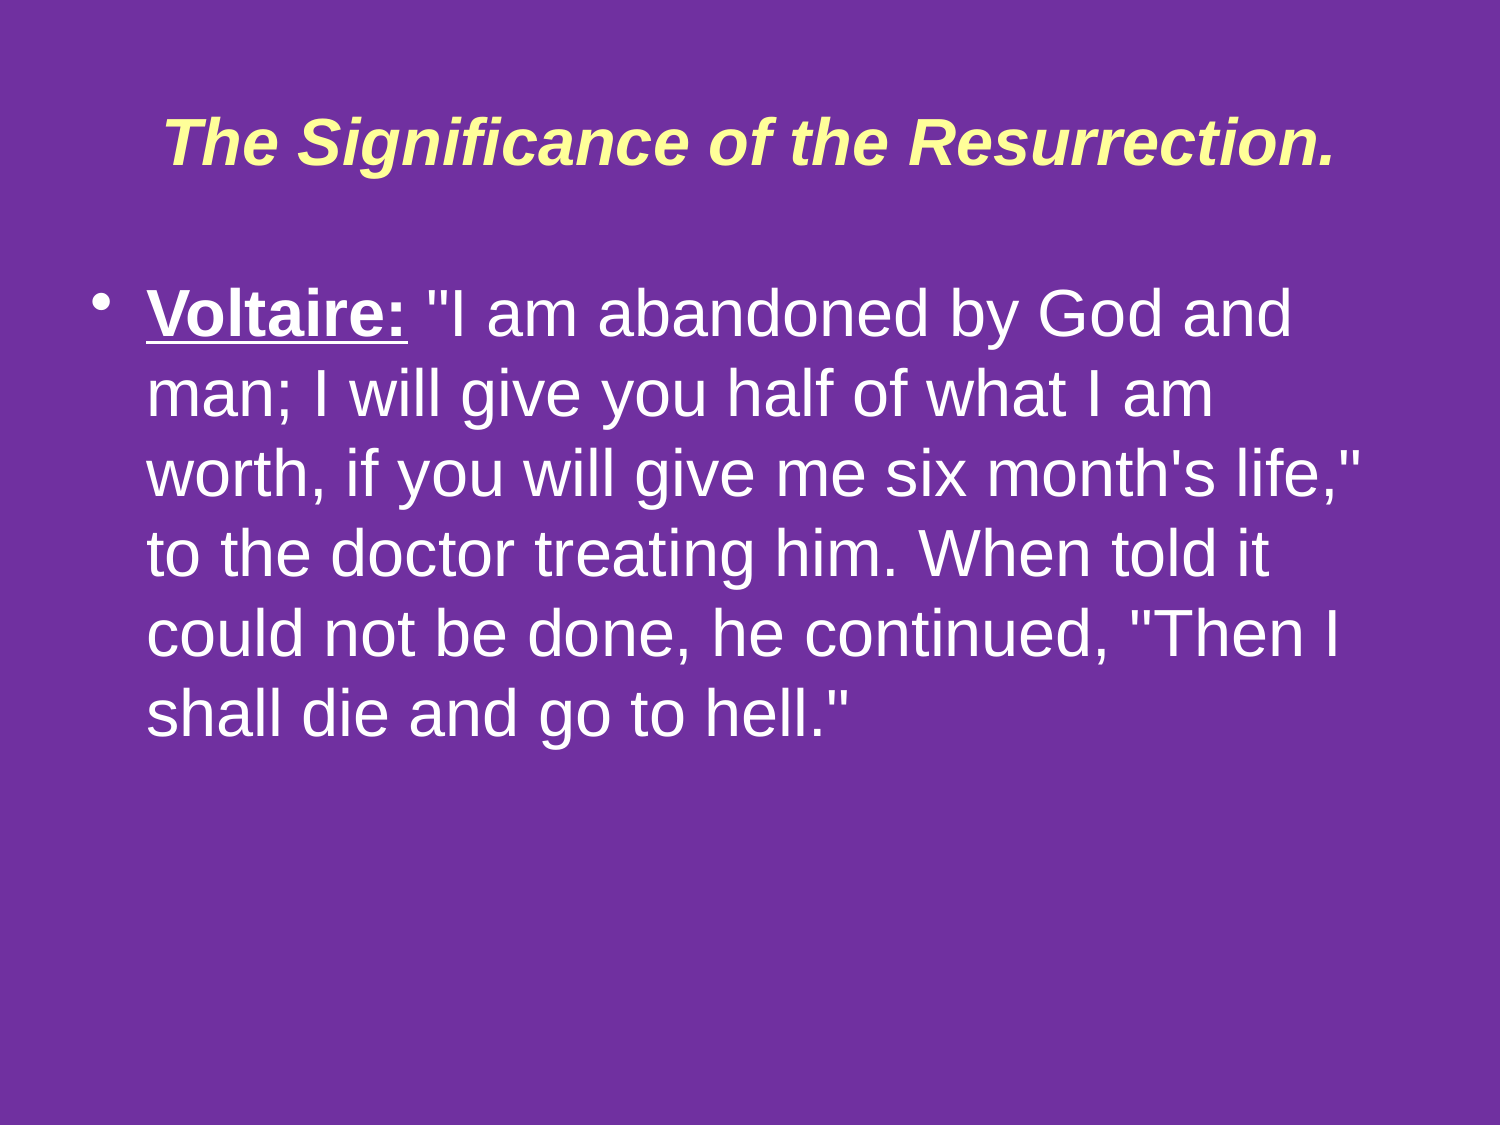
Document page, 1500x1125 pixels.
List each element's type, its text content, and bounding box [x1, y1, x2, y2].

list Voltaire: "I am abandoned by God and man; I will give you half of what I am worth, if you will give me six month's life," to the doctor treating him. When told it could not be done, he continued, "Then I shall die and go to hell." [75, 262, 1425, 1005]
title The Significance of the Resurrection. [75, 45, 1425, 233]
